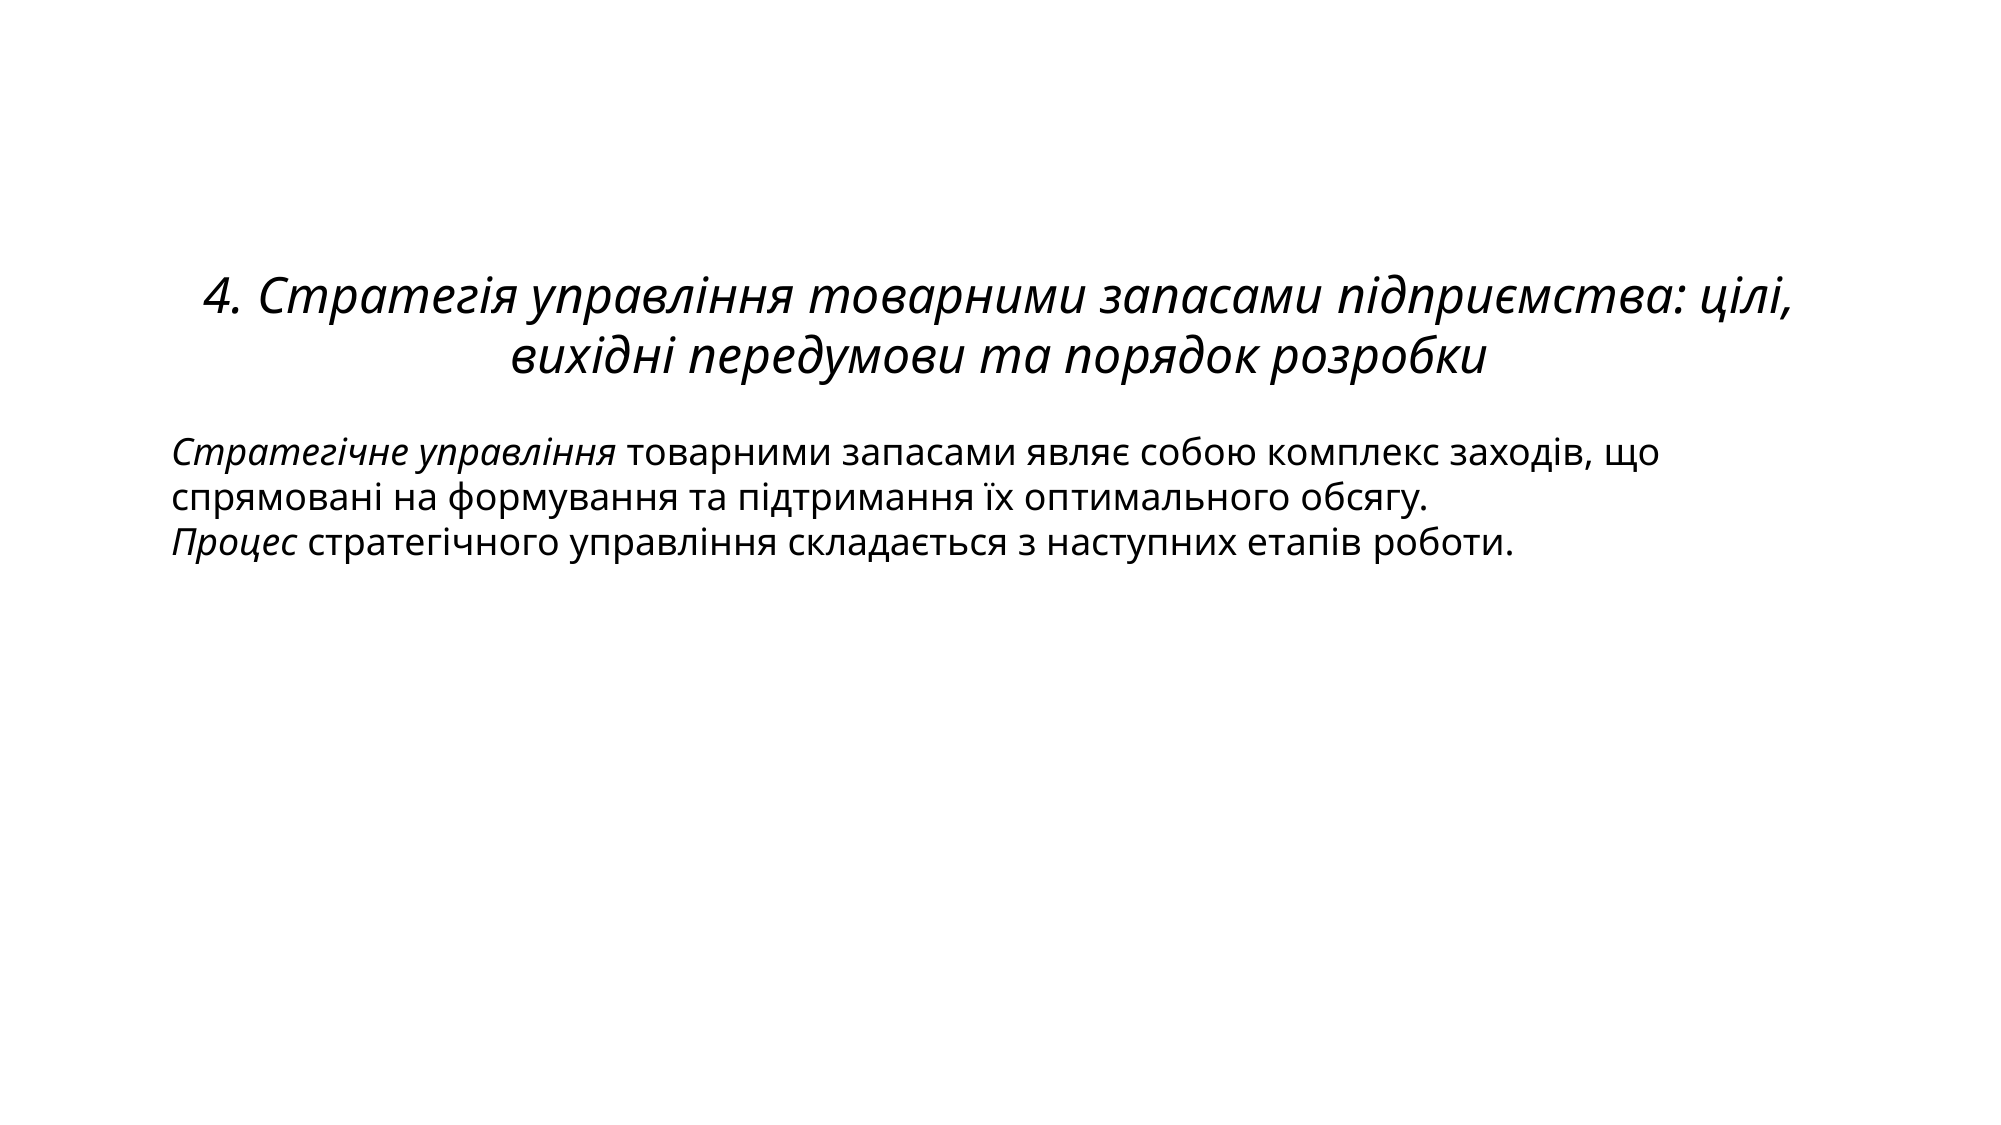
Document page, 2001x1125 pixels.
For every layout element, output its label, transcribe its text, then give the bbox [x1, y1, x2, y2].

text_box 4. Стратегія управління товарними запасами підприємства: цілі, вихідні передумови та порядок розробки Стратегічне управління товарними запасами являє собою комплекс заходів, що спрямовані на формування та підтримання їх оптимального обсягу. Процес стратегічного управління складається з наступних етапів роботи. [156, 256, 1844, 571]
